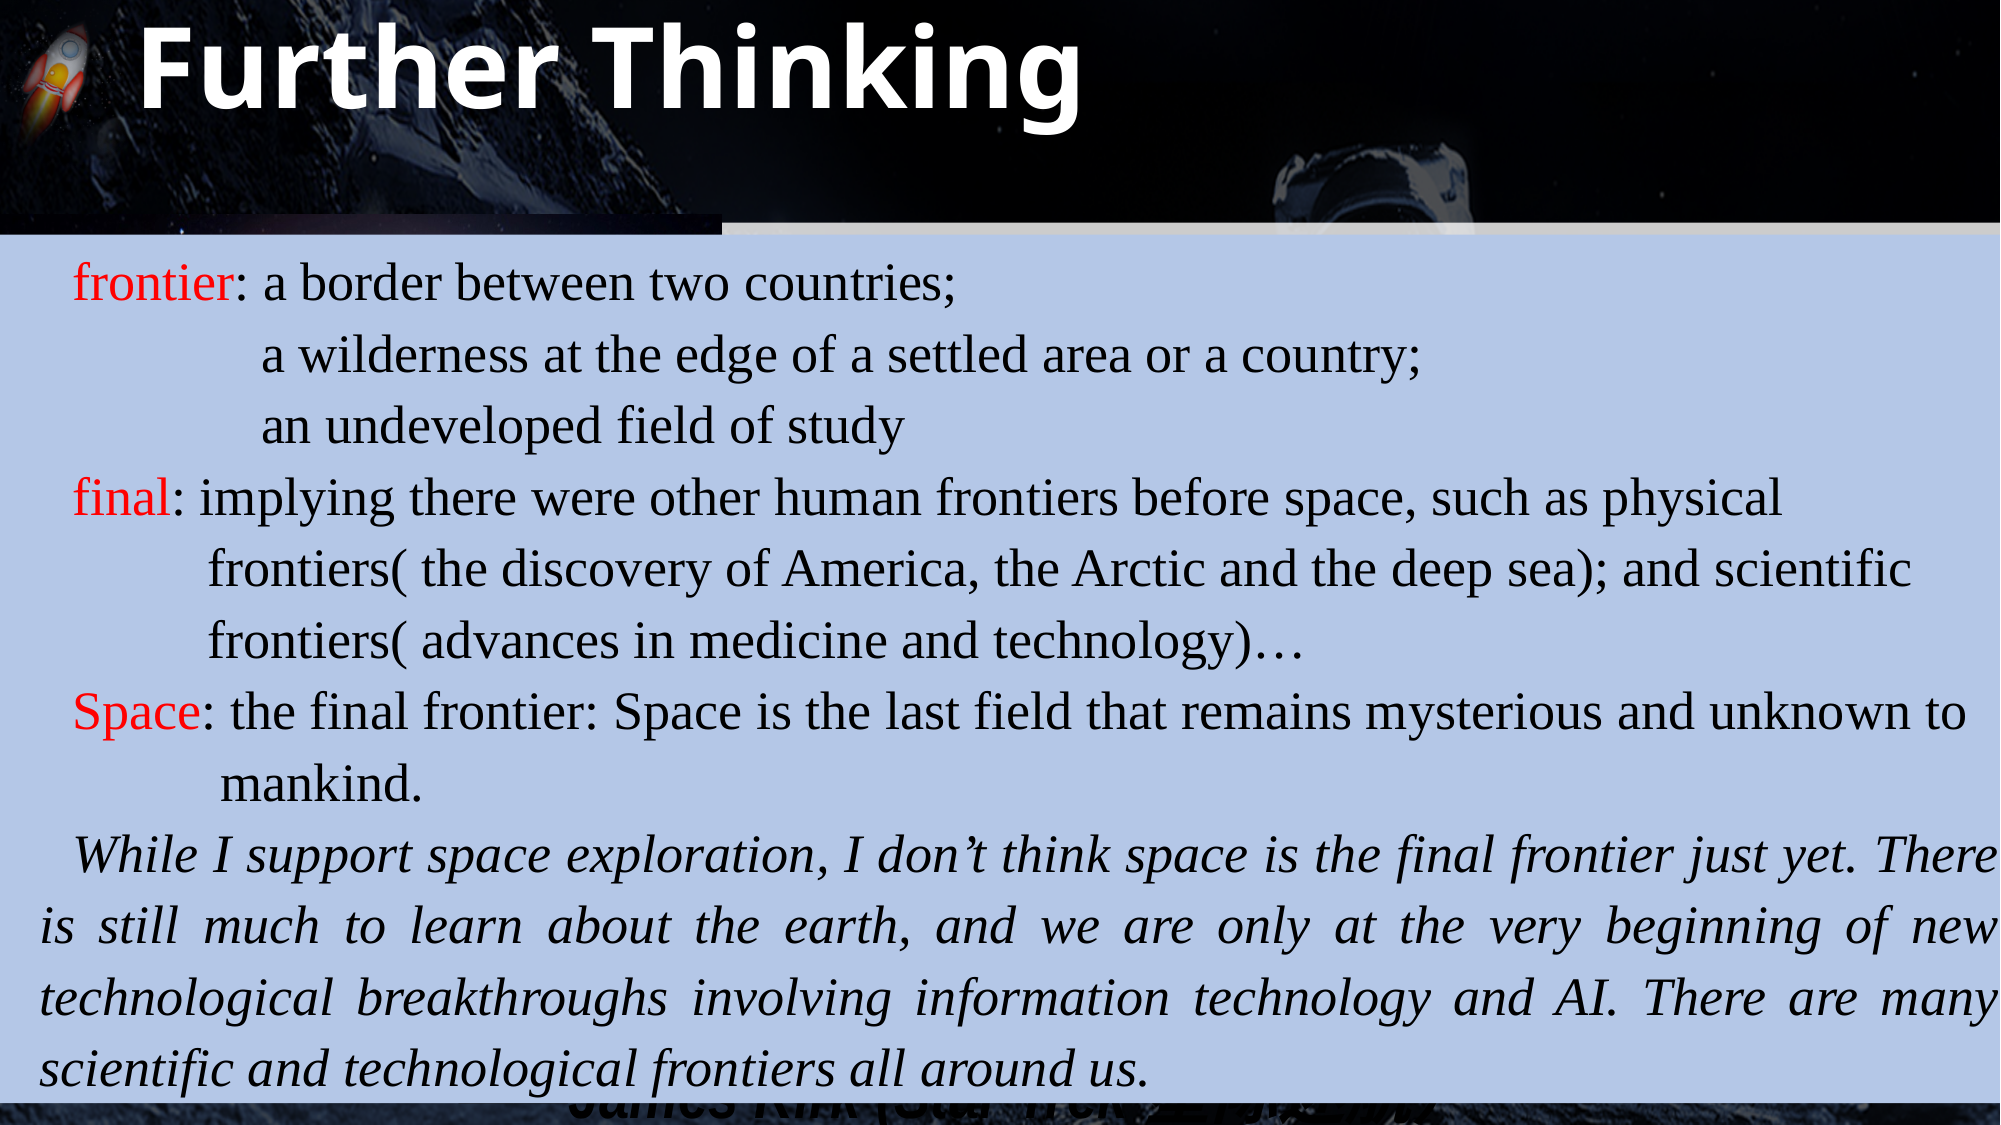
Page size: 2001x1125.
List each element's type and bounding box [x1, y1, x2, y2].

text_box [0, 0, 1193, 182]
picture [0, 0, 2000, 1125]
